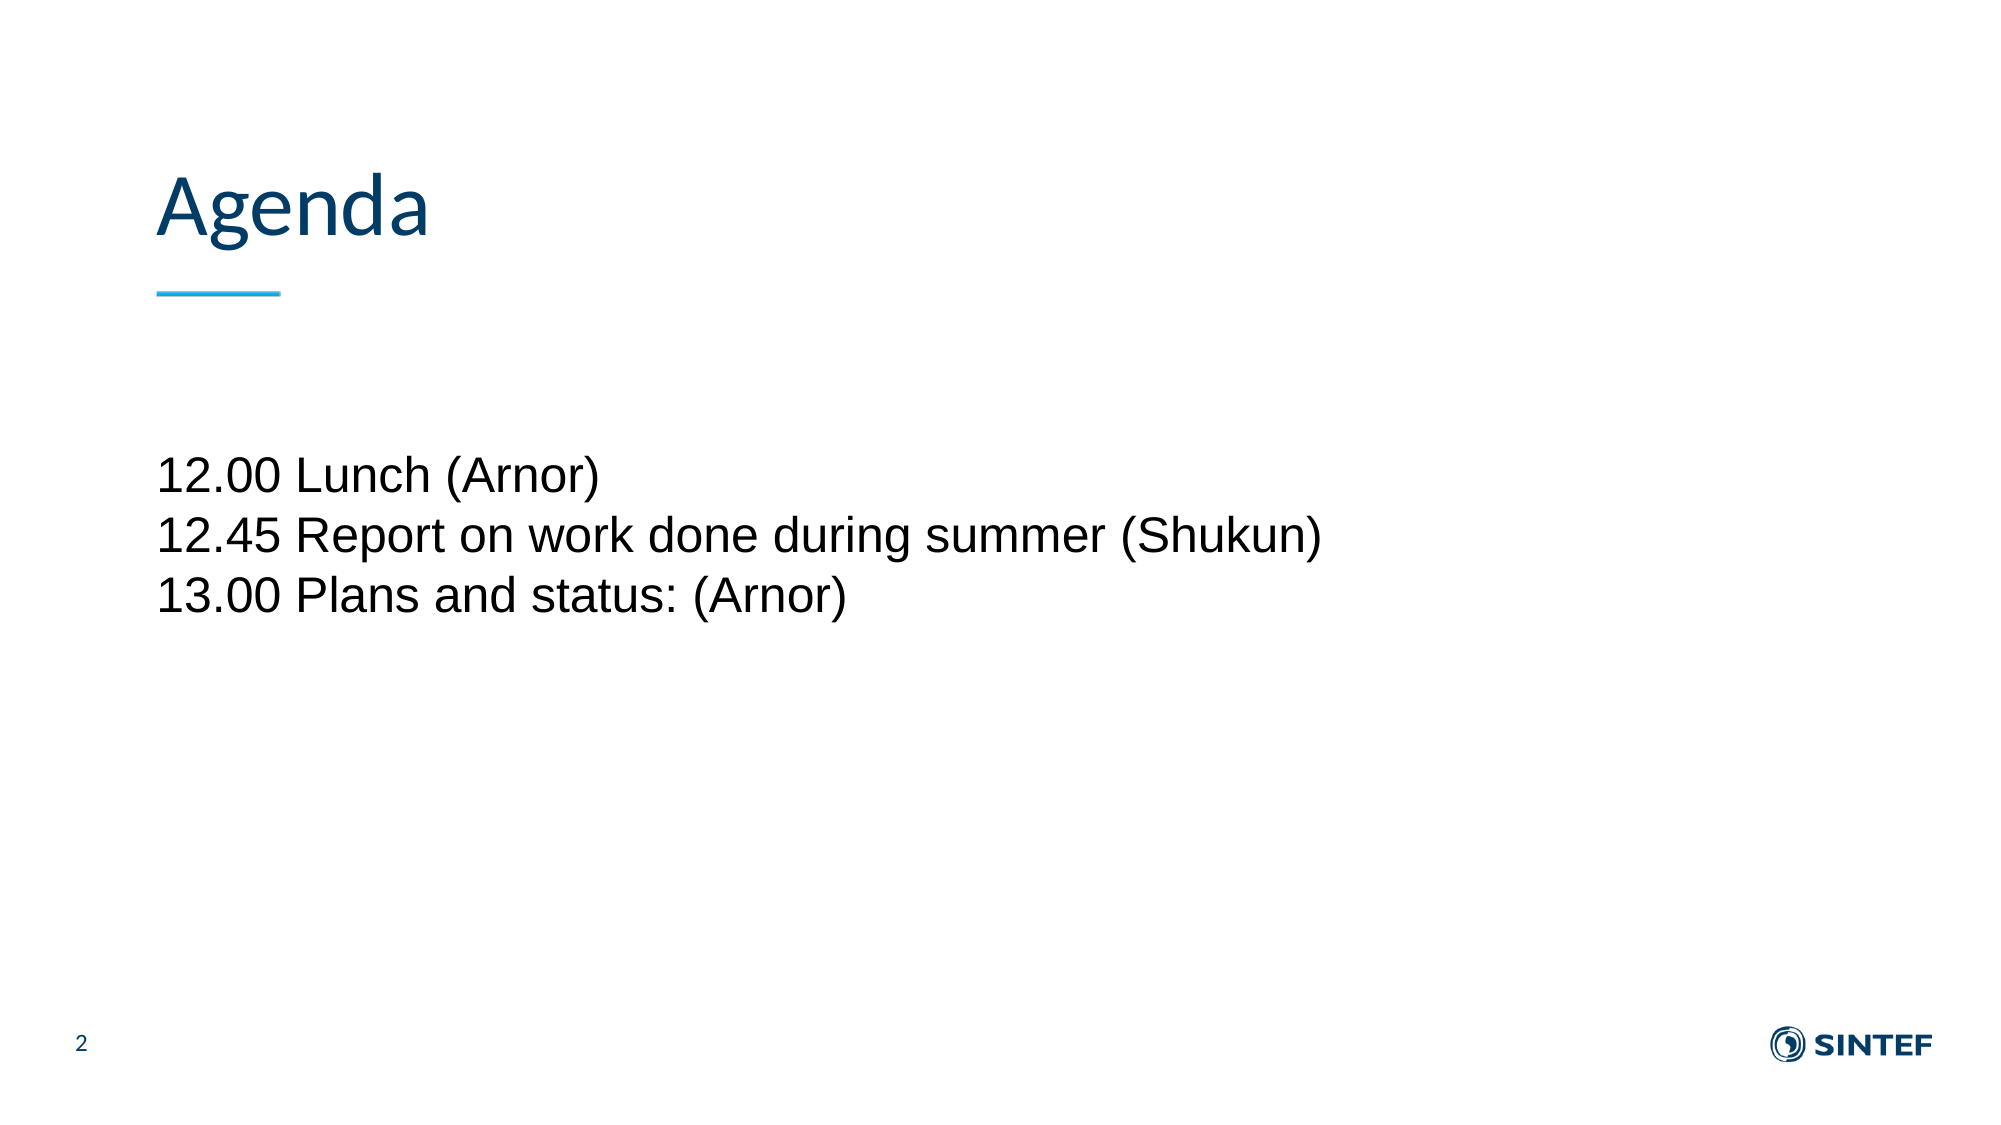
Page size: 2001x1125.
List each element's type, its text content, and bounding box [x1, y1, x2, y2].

list 12.00 Lunch (Arnor) 12.45 Report on work done during summer (Shukun) 13.00 Plans and status: (Arnor) [156, 442, 1634, 1004]
slide_number 2 [75, 1026, 126, 1057]
picture [1770, 1026, 1932, 1062]
title Agenda [156, 145, 1634, 298]
